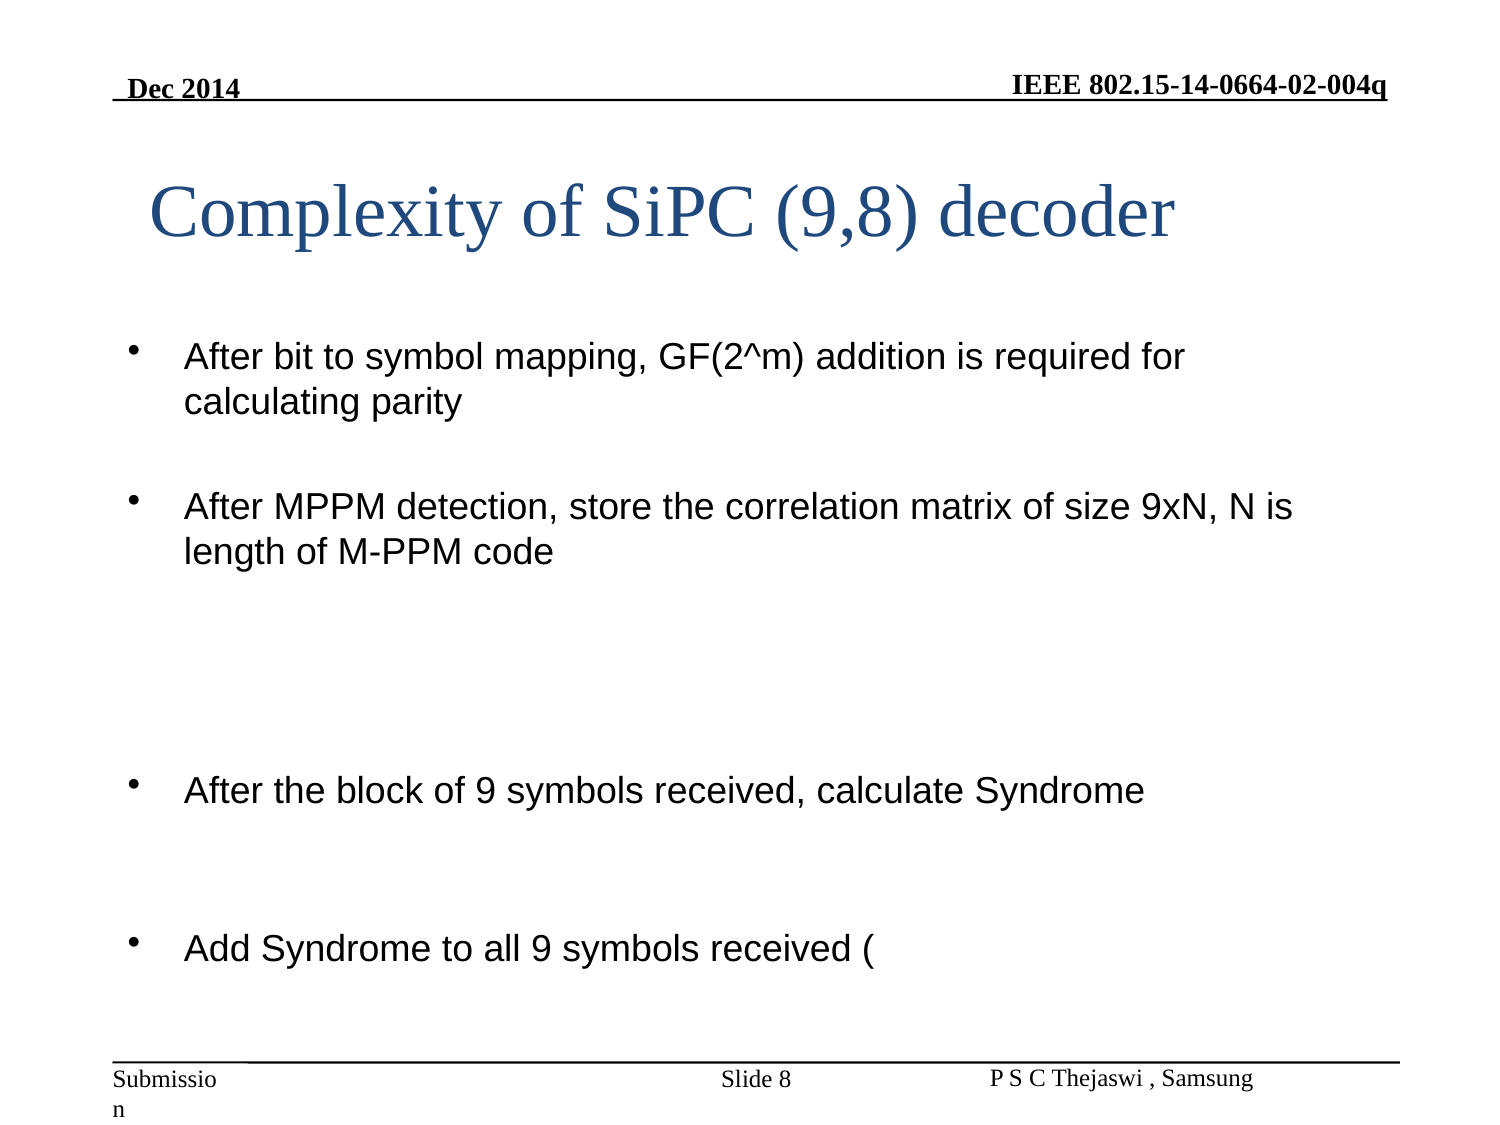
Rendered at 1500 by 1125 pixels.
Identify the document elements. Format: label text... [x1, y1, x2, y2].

title Complexity of SiPC (9,8) decoder [37, 112, 1288, 301]
slide_number Slide 8 [712, 1061, 800, 1093]
